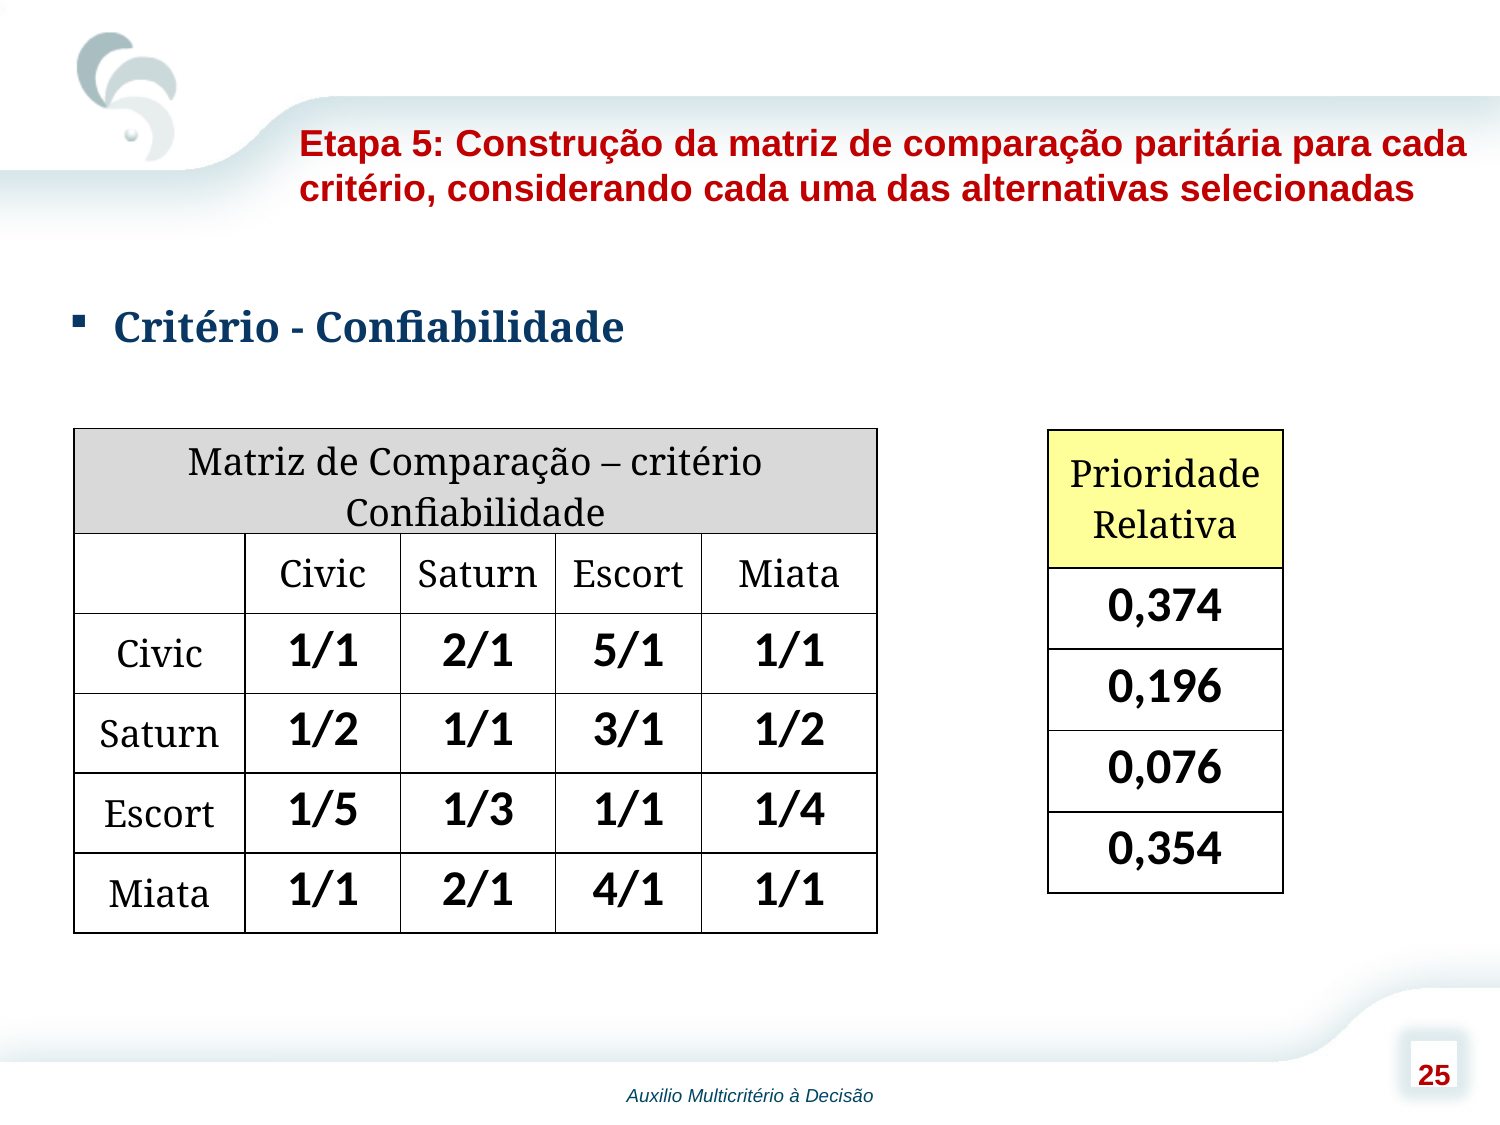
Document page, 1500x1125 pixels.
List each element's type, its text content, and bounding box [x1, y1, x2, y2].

table_cell 0,354 [1049, 813, 1282, 892]
table_cell 1/2 [702, 694, 876, 772]
table_cell [75, 534, 244, 613]
table_cell 1/1 [556, 774, 701, 852]
table_cell 4/1 [556, 854, 701, 932]
table_cell 0,076 [1049, 731, 1282, 811]
table_cell 1/1 [246, 854, 400, 932]
table_cell 5/1 [556, 614, 701, 693]
table_cell 1/5 [246, 774, 400, 852]
table_cell 1/3 [401, 774, 555, 852]
table_cell Saturn [401, 534, 555, 613]
table_cell 3/1 [556, 694, 701, 772]
table_cell 0,374 [1049, 569, 1282, 648]
table_cell Escort [556, 534, 701, 613]
table_cell 0,196 [1049, 650, 1282, 730]
table_cell Civic [246, 534, 400, 613]
table_cell Miata [75, 854, 244, 932]
table_header Prioridade Relativa [1049, 431, 1282, 567]
table_cell Civic [75, 614, 244, 693]
picture [0, 0, 1500, 1125]
text_box Critério - Confiabilidade [54, 299, 1448, 449]
table_cell 2/1 [401, 854, 555, 932]
table_cell 1/1 [702, 614, 876, 693]
text_box Etapa 5: Construção da matriz de comparação paritária para cada critério, considerando cada uma das alternativas selecionadas [284, 111, 1500, 213]
table_cell 2/1 [401, 614, 555, 693]
table_header Matriz de Comparação – critério Confiabilidade [75, 429, 876, 533]
table_cell 1/2 [246, 694, 400, 772]
table_cell Miata [702, 534, 876, 613]
table_cell 1/1 [702, 854, 876, 932]
table_cell Escort [75, 774, 244, 852]
table_cell 1/1 [246, 614, 400, 693]
table_cell 1/4 [702, 774, 876, 852]
table_cell 1/1 [401, 694, 555, 772]
table_cell Saturn [75, 694, 244, 772]
